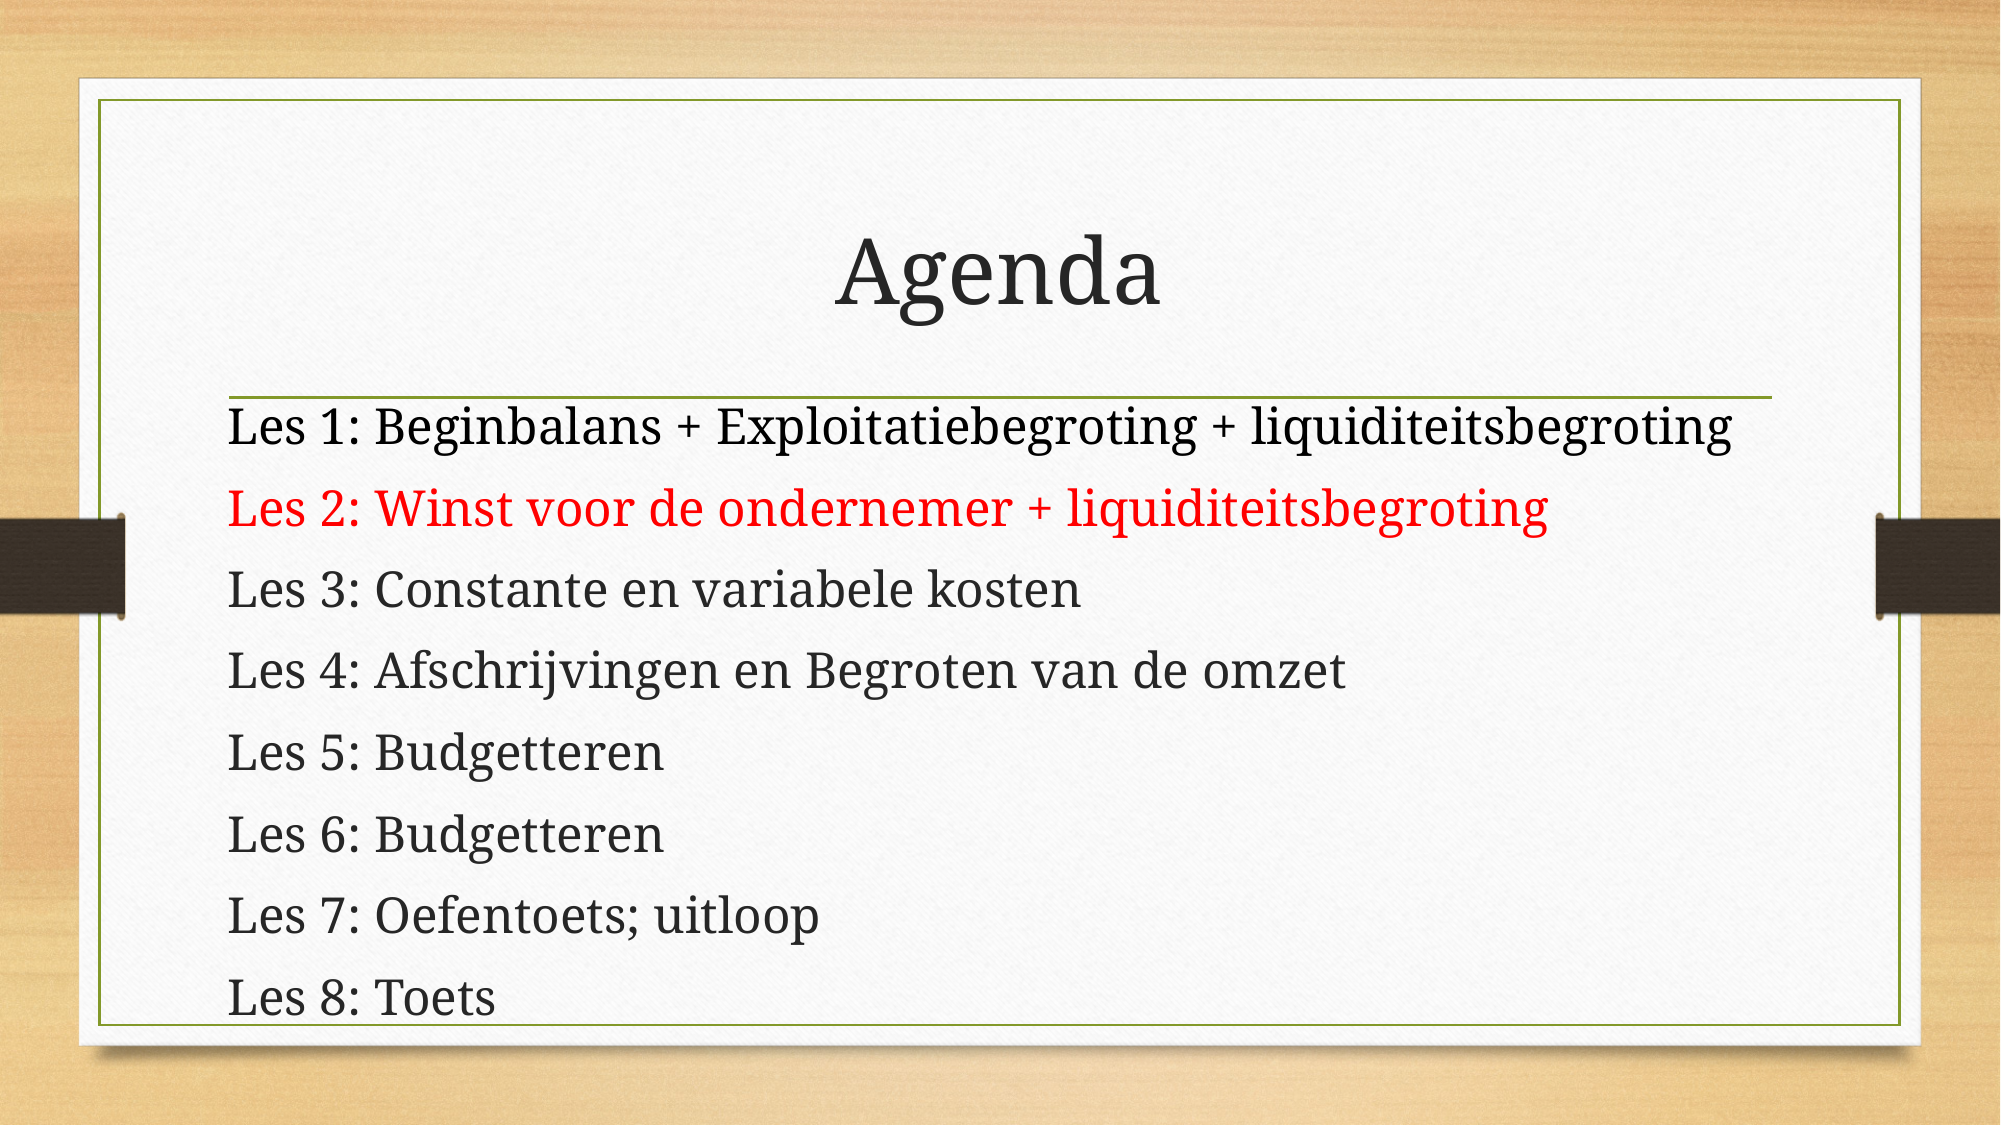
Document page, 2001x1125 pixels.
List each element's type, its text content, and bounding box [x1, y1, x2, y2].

picture [0, 0, 2001, 1125]
title Agenda [212, 161, 1788, 375]
list Les 1: Beginbalans + Exploitatiebegroting + liquiditeitsbegroting Les 2: Winst voor de ondernemer + liquiditeitsbegroting Les 3: Constante en variabele kosten Les 4: Afschrijvingen en Begroten van de omzet Les 5: Budgetteren Les 6: Budgetteren Les 7: Oefentoets; uitloop Les 8: Toets [212, 387, 1788, 1036]
